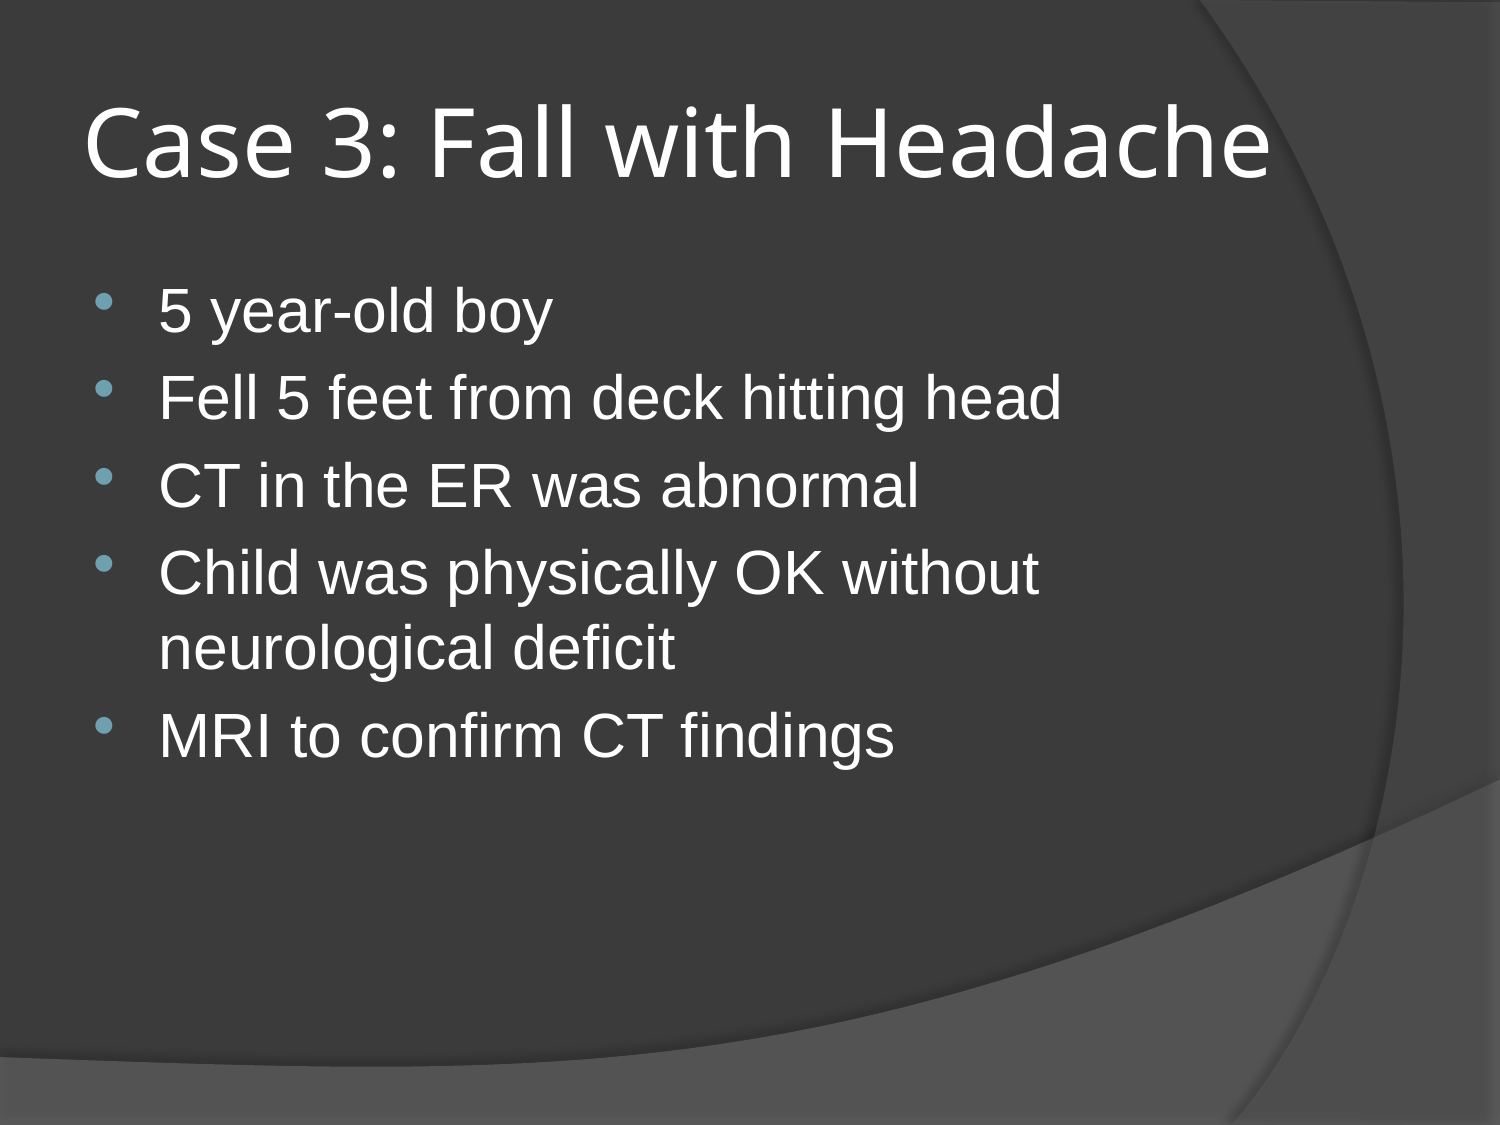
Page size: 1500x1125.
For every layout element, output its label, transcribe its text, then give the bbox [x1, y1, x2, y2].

title Case 3: Fall with Headache [75, 45, 1300, 233]
list 5 year-old boy Fell 5 feet from deck hitting head CT in the ER was abnormal Child was physically OK without neurological deficit MRI to confirm CT findings [75, 262, 1300, 1005]
